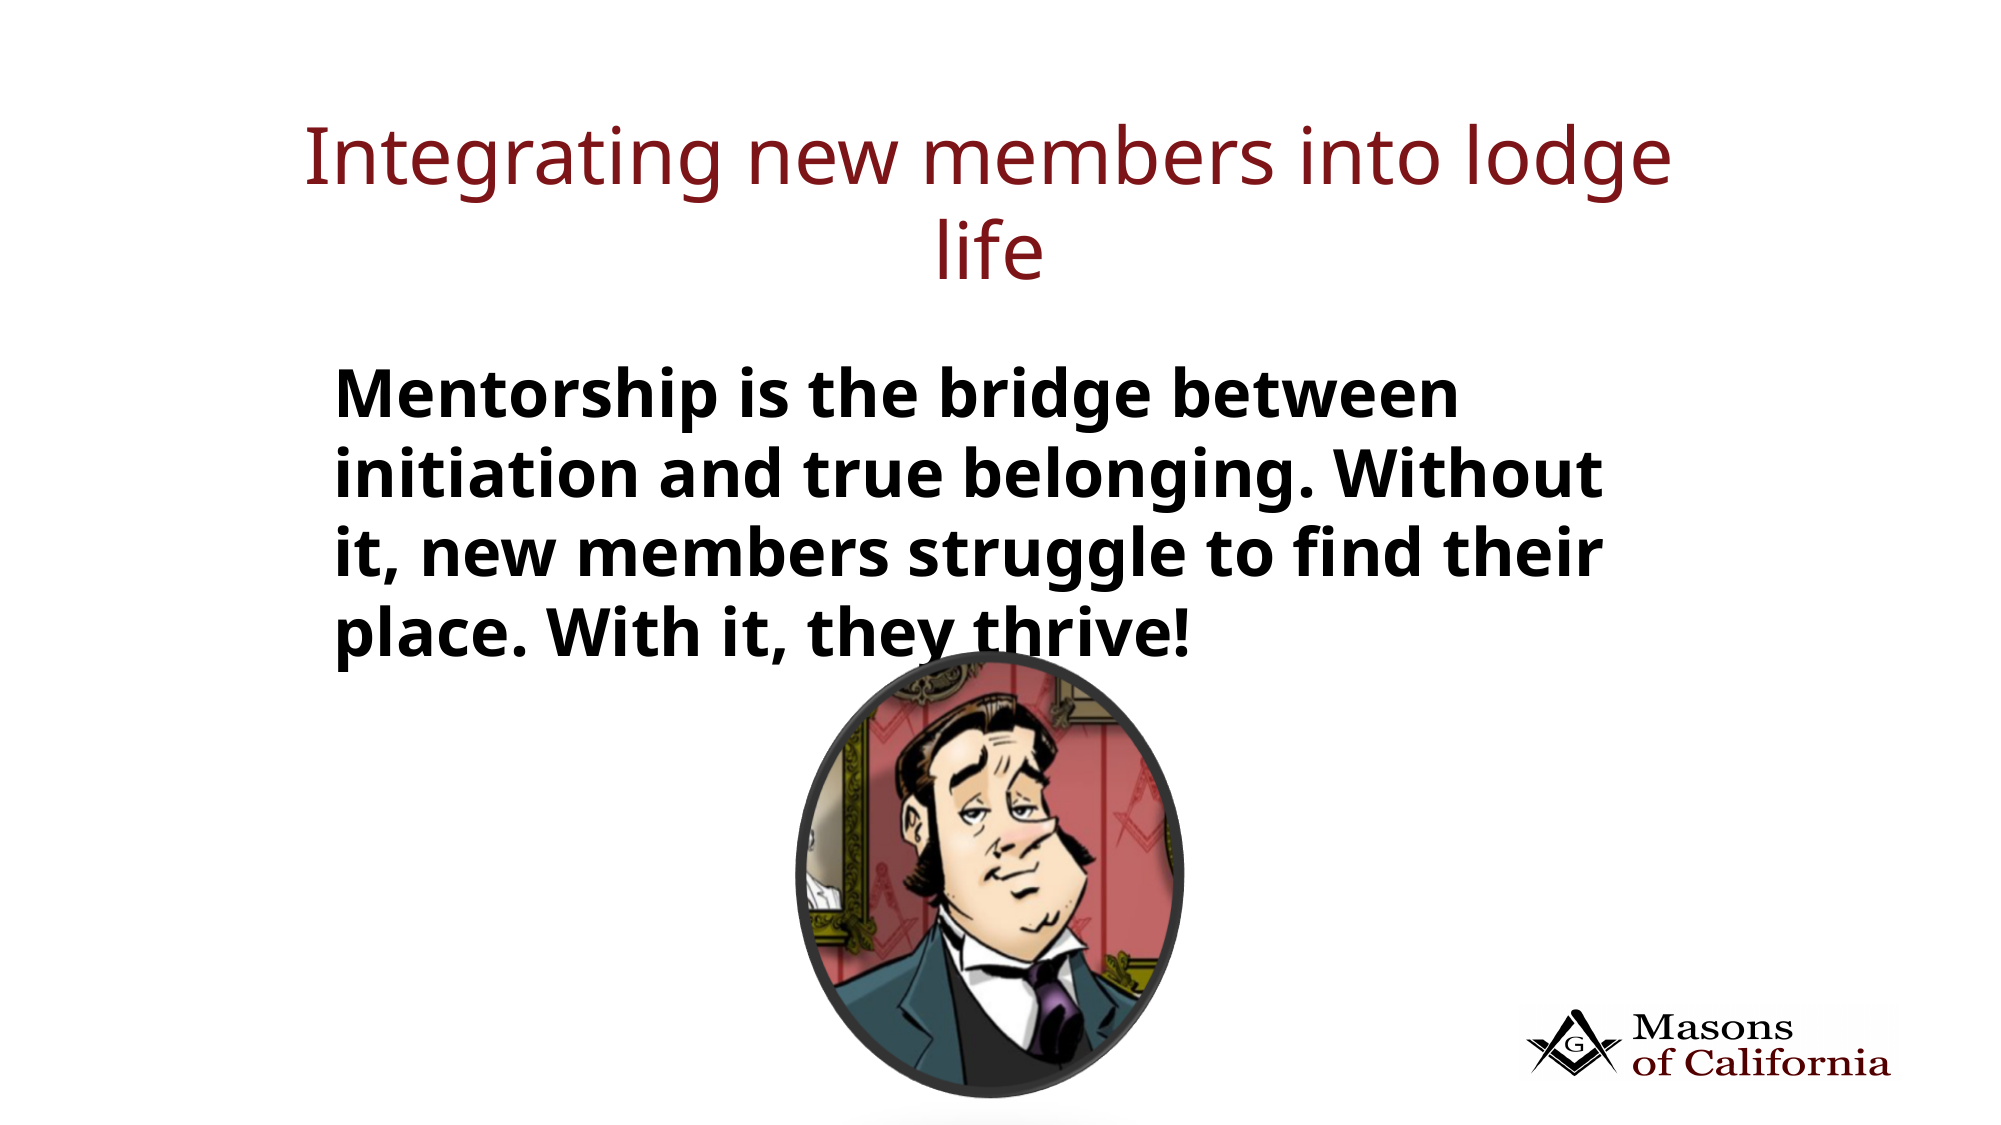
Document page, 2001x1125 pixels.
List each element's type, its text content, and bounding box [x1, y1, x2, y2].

picture [1519, 1004, 1900, 1081]
text_box Mentorship is the bridge between initiation and true belonging. Without it, new members struggle to find their place. With it, they thrive! [318, 342, 1681, 678]
title Integrating new members into lodge life [286, 106, 1694, 295]
picture [769, 649, 1210, 1125]
